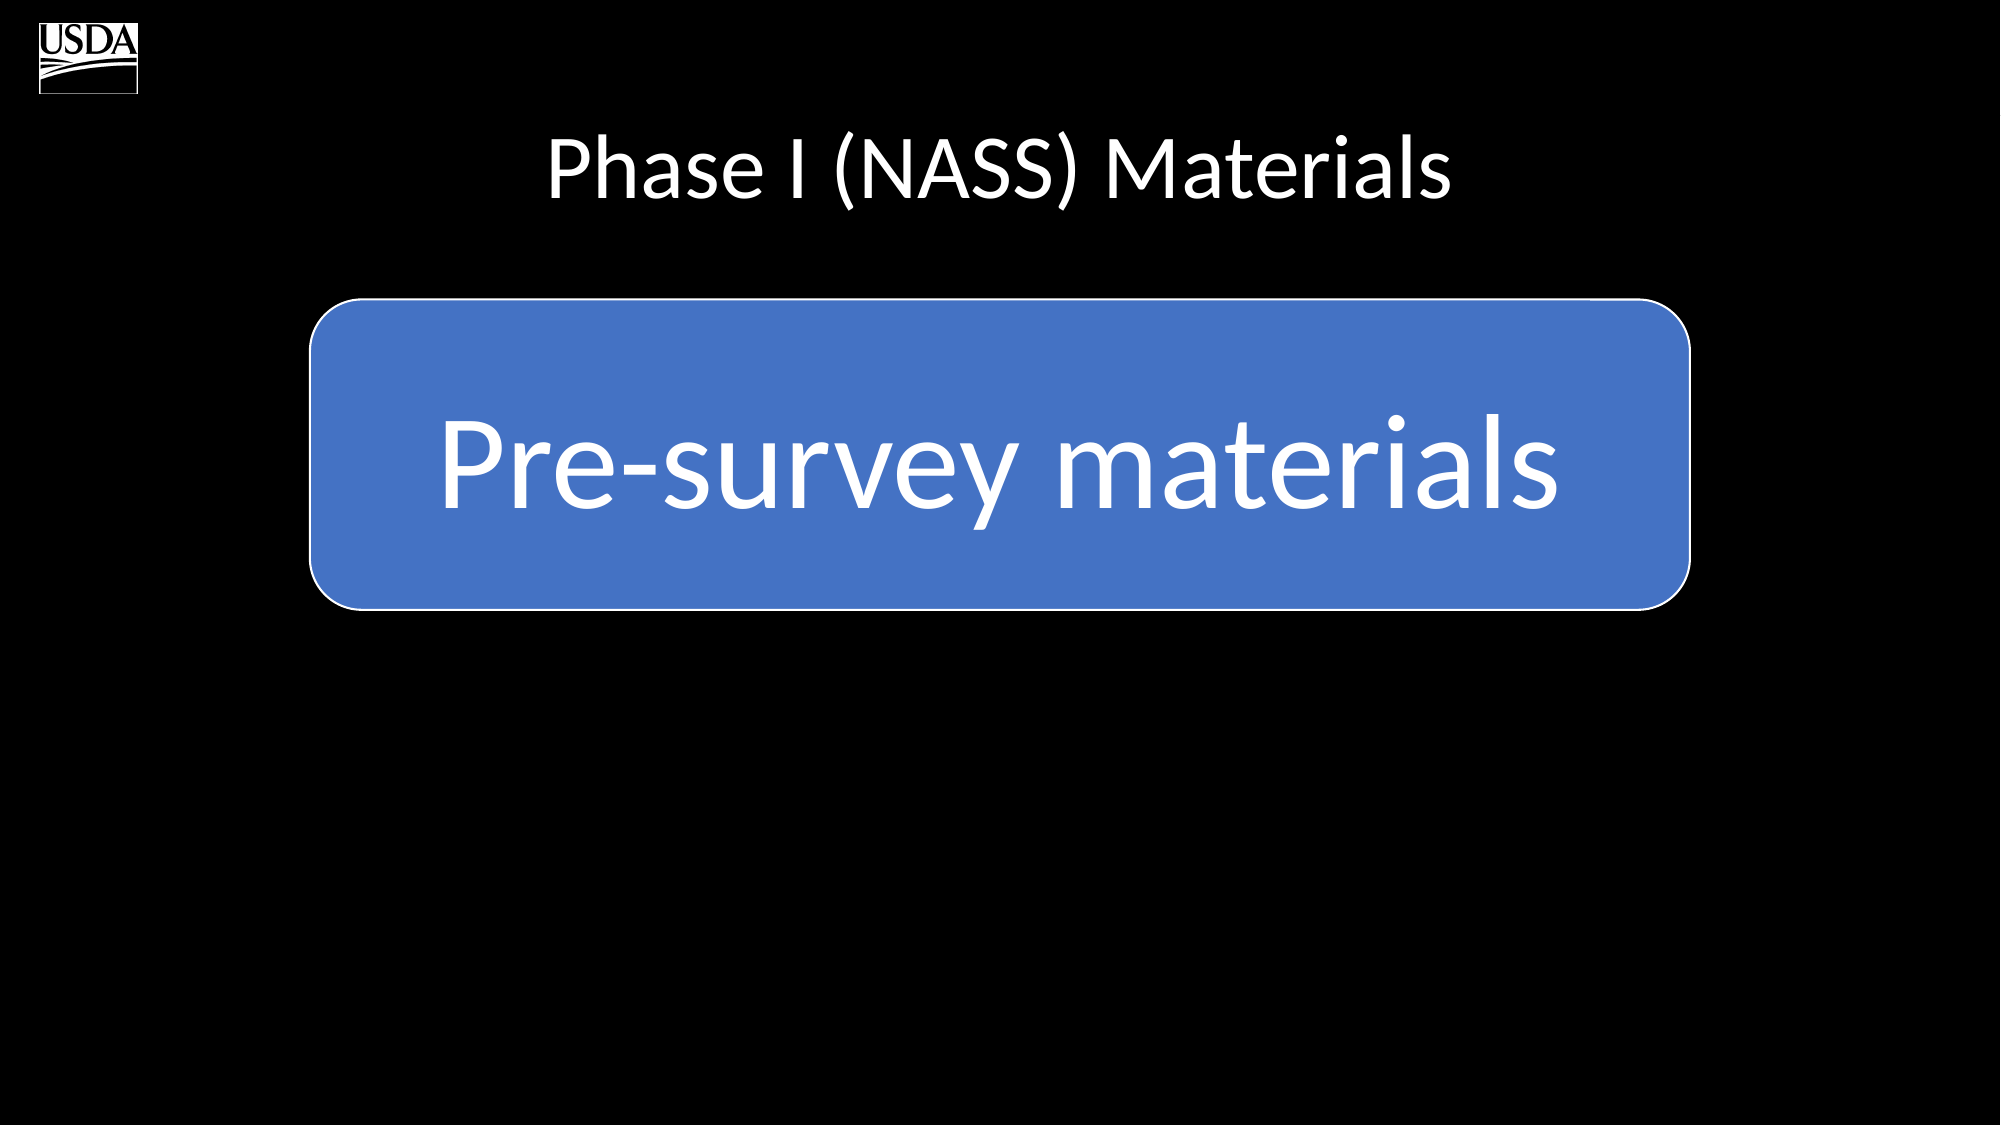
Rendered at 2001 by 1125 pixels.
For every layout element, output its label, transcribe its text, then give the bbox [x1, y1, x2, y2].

picture [39, 23, 513, 94]
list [137, 299, 1863, 1014]
title Phase I (NASS) Materials [137, 59, 1863, 278]
